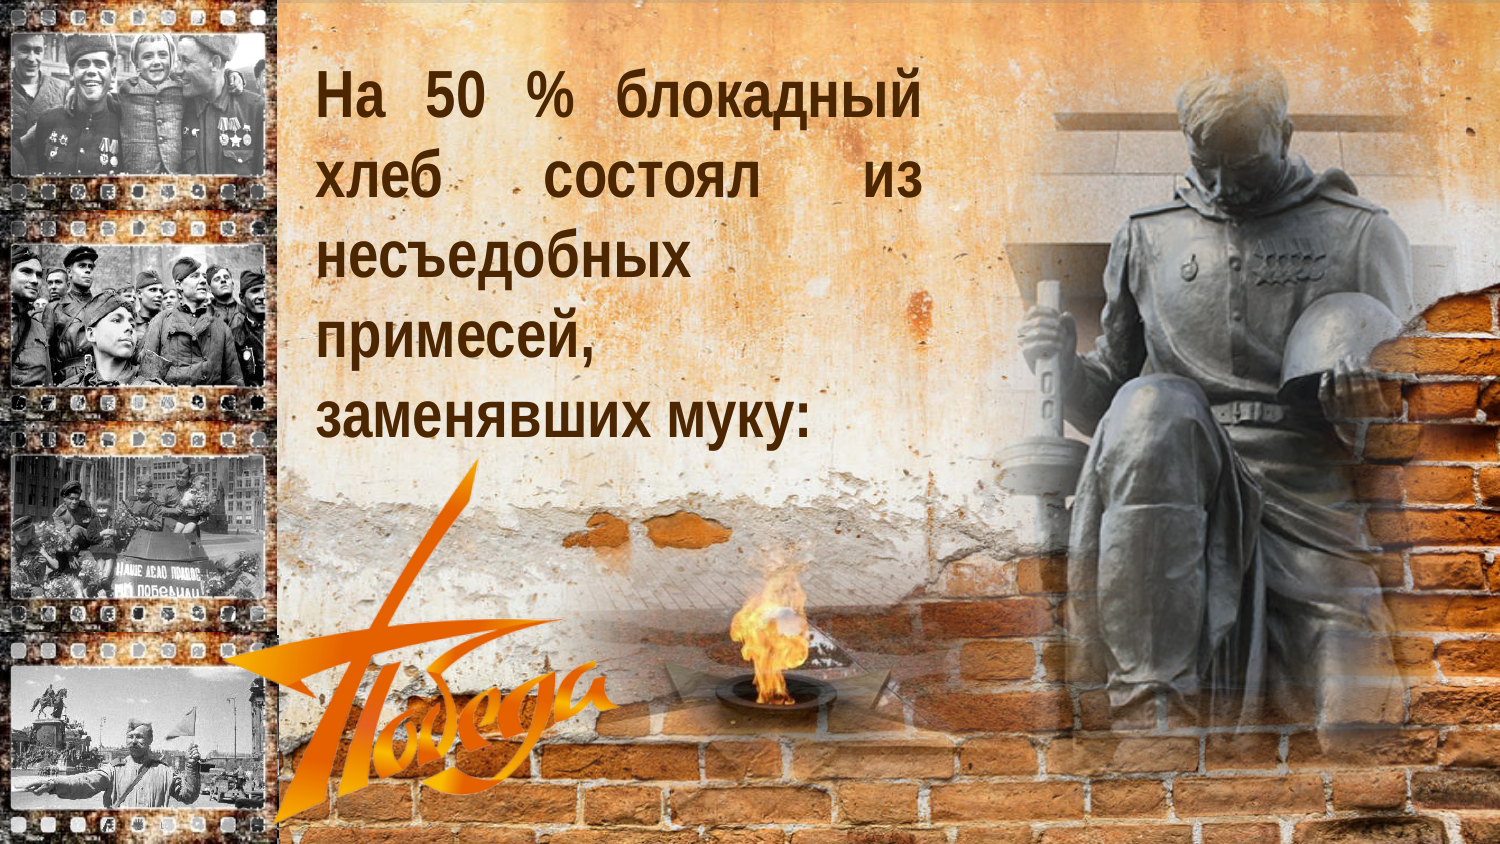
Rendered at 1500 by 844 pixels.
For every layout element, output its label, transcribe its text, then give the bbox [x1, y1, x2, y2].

text_box На 50 % блокадный хлеб состоял из несъедобных примесей, заменявших муку: [301, 43, 939, 459]
picture [0, 0, 1500, 844]
